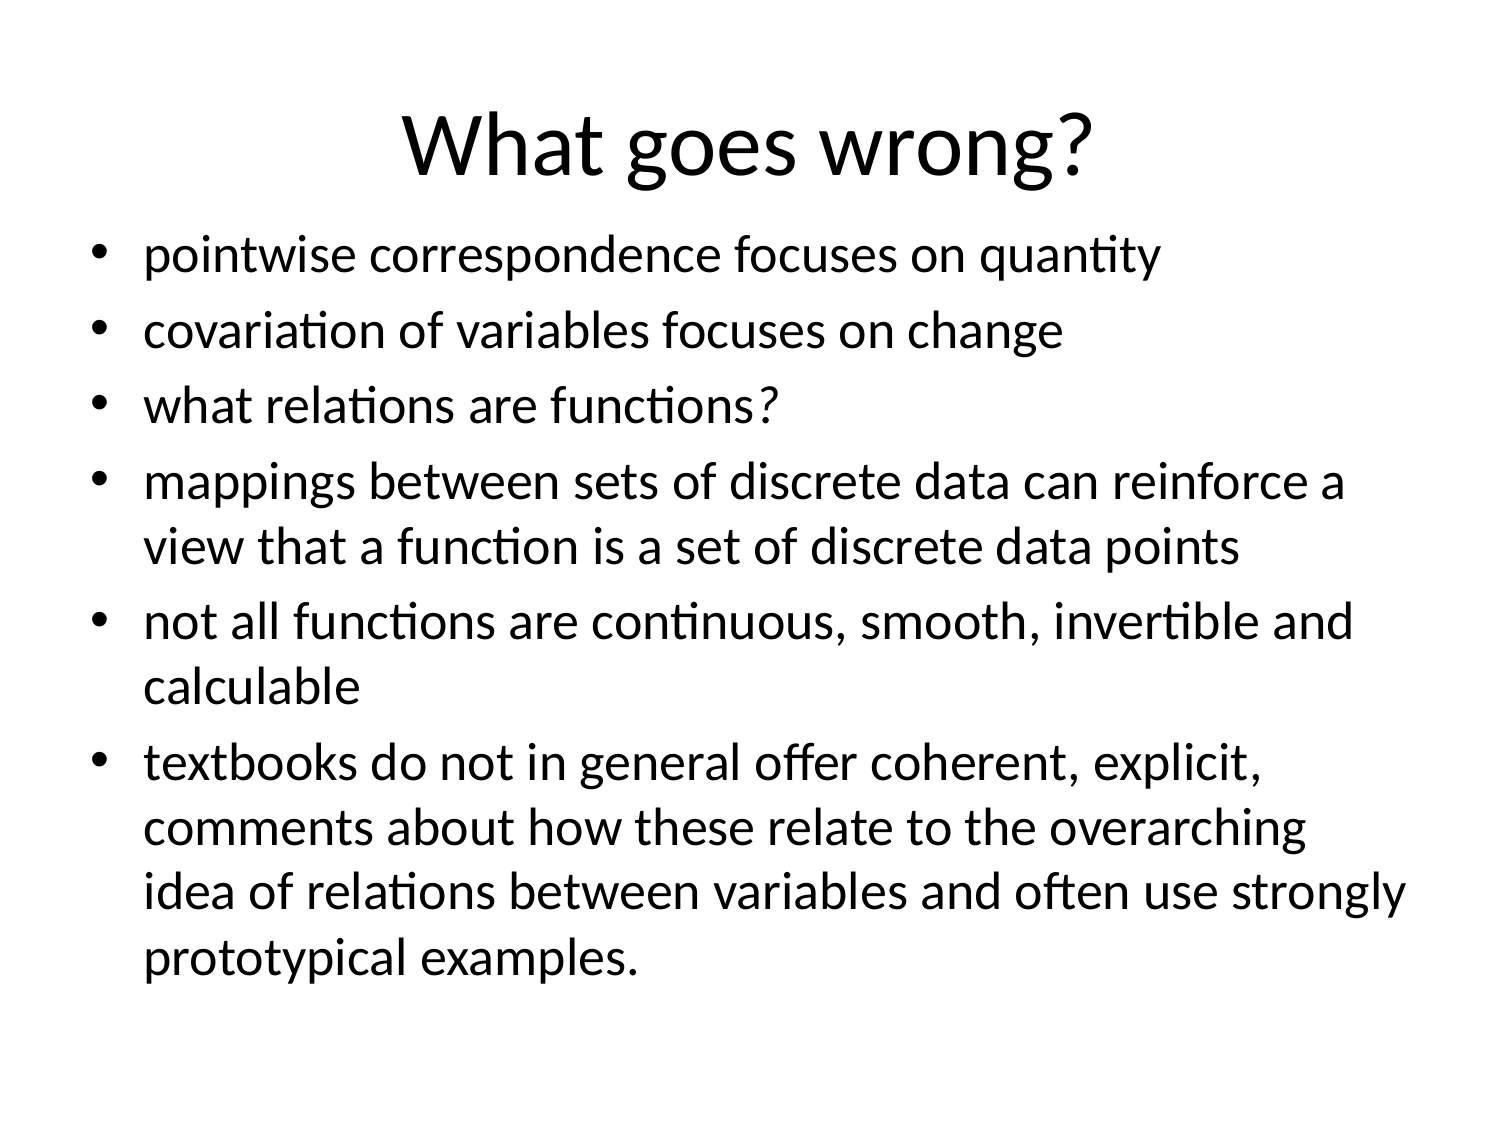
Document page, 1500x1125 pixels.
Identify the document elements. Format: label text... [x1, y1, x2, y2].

list pointwise correspondence focuses on quantity covariation of variables focuses on change what relations are functions? mappings between sets of discrete data can reinforce a view that a function is a set of discrete data points not all functions are continuous, smooth, invertible and calculable textbooks do not in general offer coherent, explicit, comments about how these relate to the overarching idea of relations between variables and often use strongly prototypical examples. [75, 210, 1425, 1005]
title What goes wrong? [75, 45, 1425, 210]
